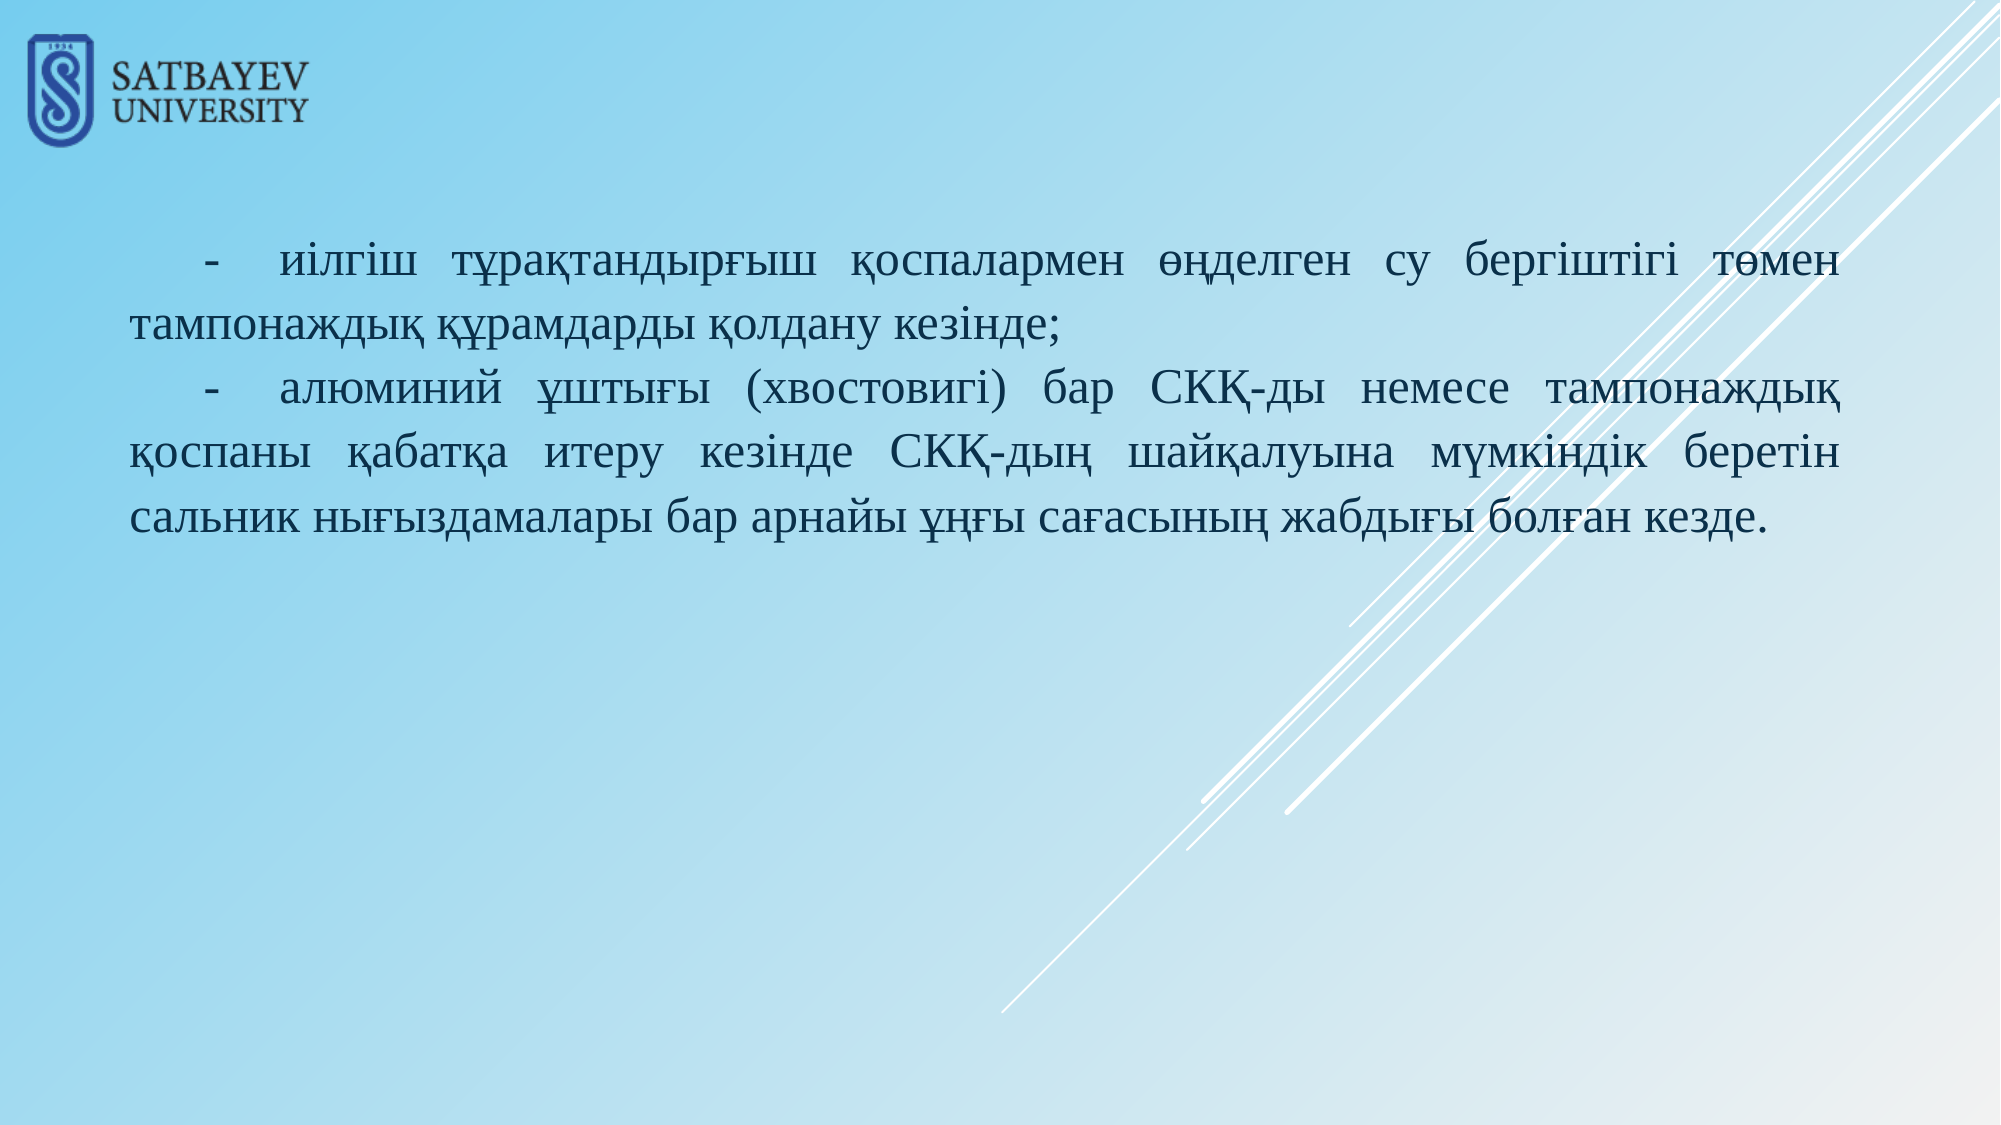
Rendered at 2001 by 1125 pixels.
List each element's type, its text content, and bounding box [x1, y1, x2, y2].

text_box - иілгіш тұрақтандырғыш қоспалармен өңделген су бергіштігі төмен тампонаждық құрамдарды қолдану кезінде; - алюминий ұштығы (хвостовигі) бар СКҚ-ды немесе тампонаждық қоспаны қабатқа итеру кезінде СКҚ-дың шайқалуына мүмкіндік беретін сальник нығыздамалары бар арнайы ұңғы сағасының жабдығы болған кезде. [114, 213, 1856, 550]
picture [0, 0, 338, 183]
